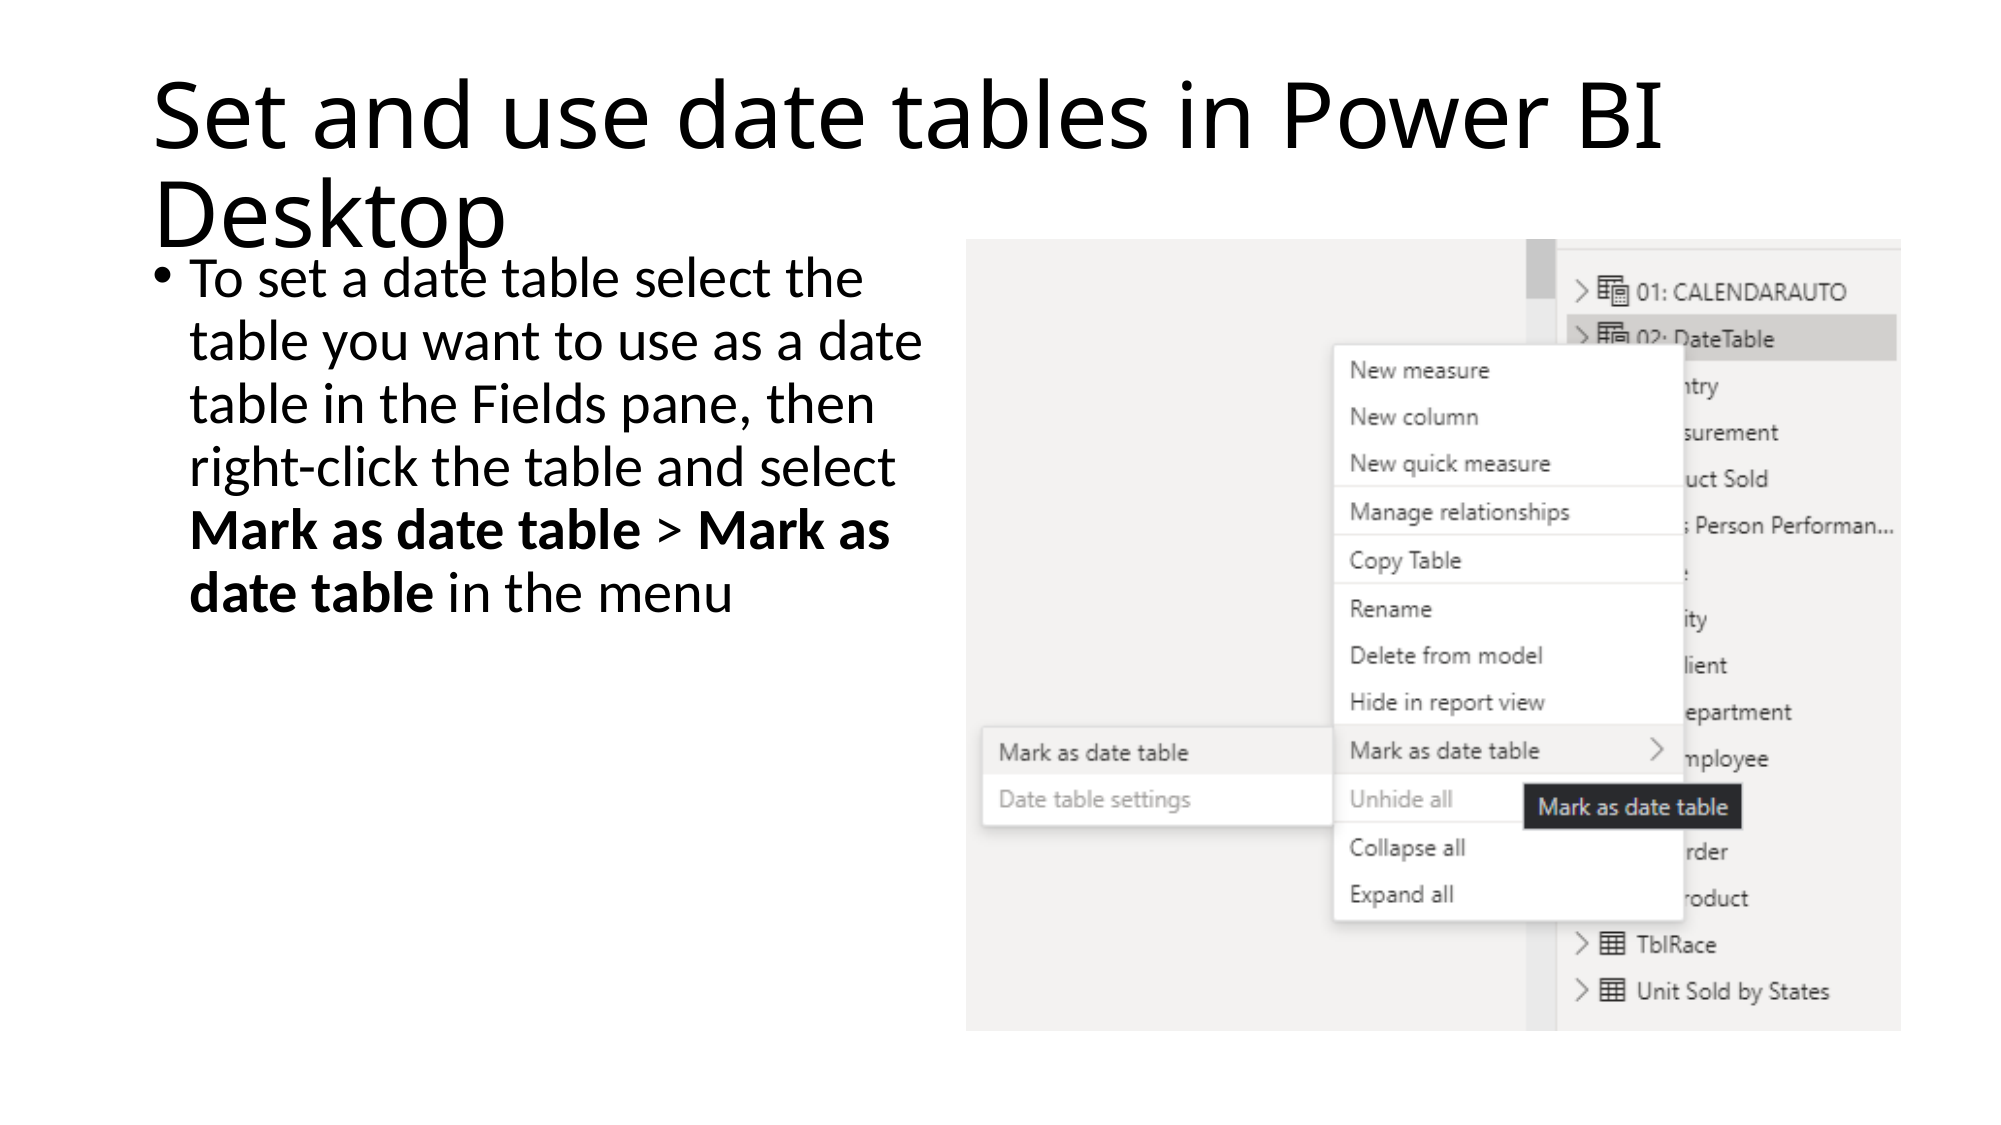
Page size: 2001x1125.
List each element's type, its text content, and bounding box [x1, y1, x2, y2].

list To set a date table select the table you want to use as a date table in the Fields pane, then right-click the table and select Mark as date table > Mark as date table in the menu [137, 239, 966, 1014]
title Set and use date tables in Power BI Desktop [137, 59, 1863, 239]
picture [966, 239, 1901, 1031]
